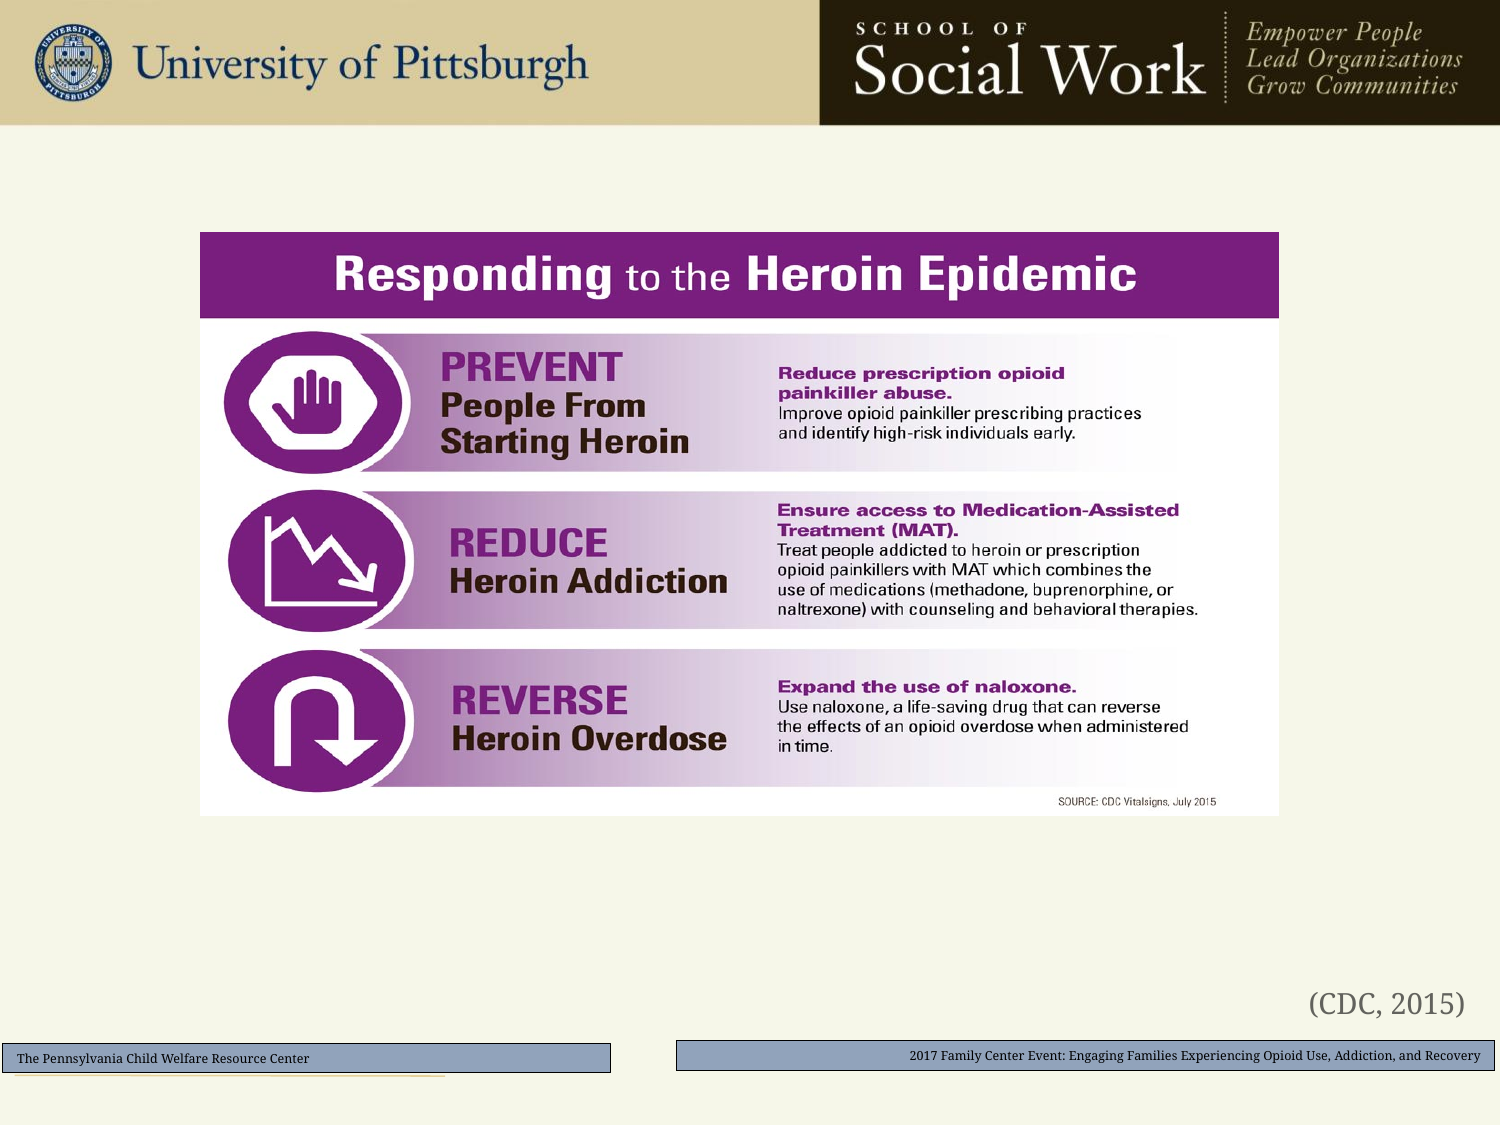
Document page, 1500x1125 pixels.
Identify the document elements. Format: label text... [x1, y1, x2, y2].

picture [0, 0, 1500, 1125]
text_box (CDC, 2015) [1293, 978, 1488, 1029]
